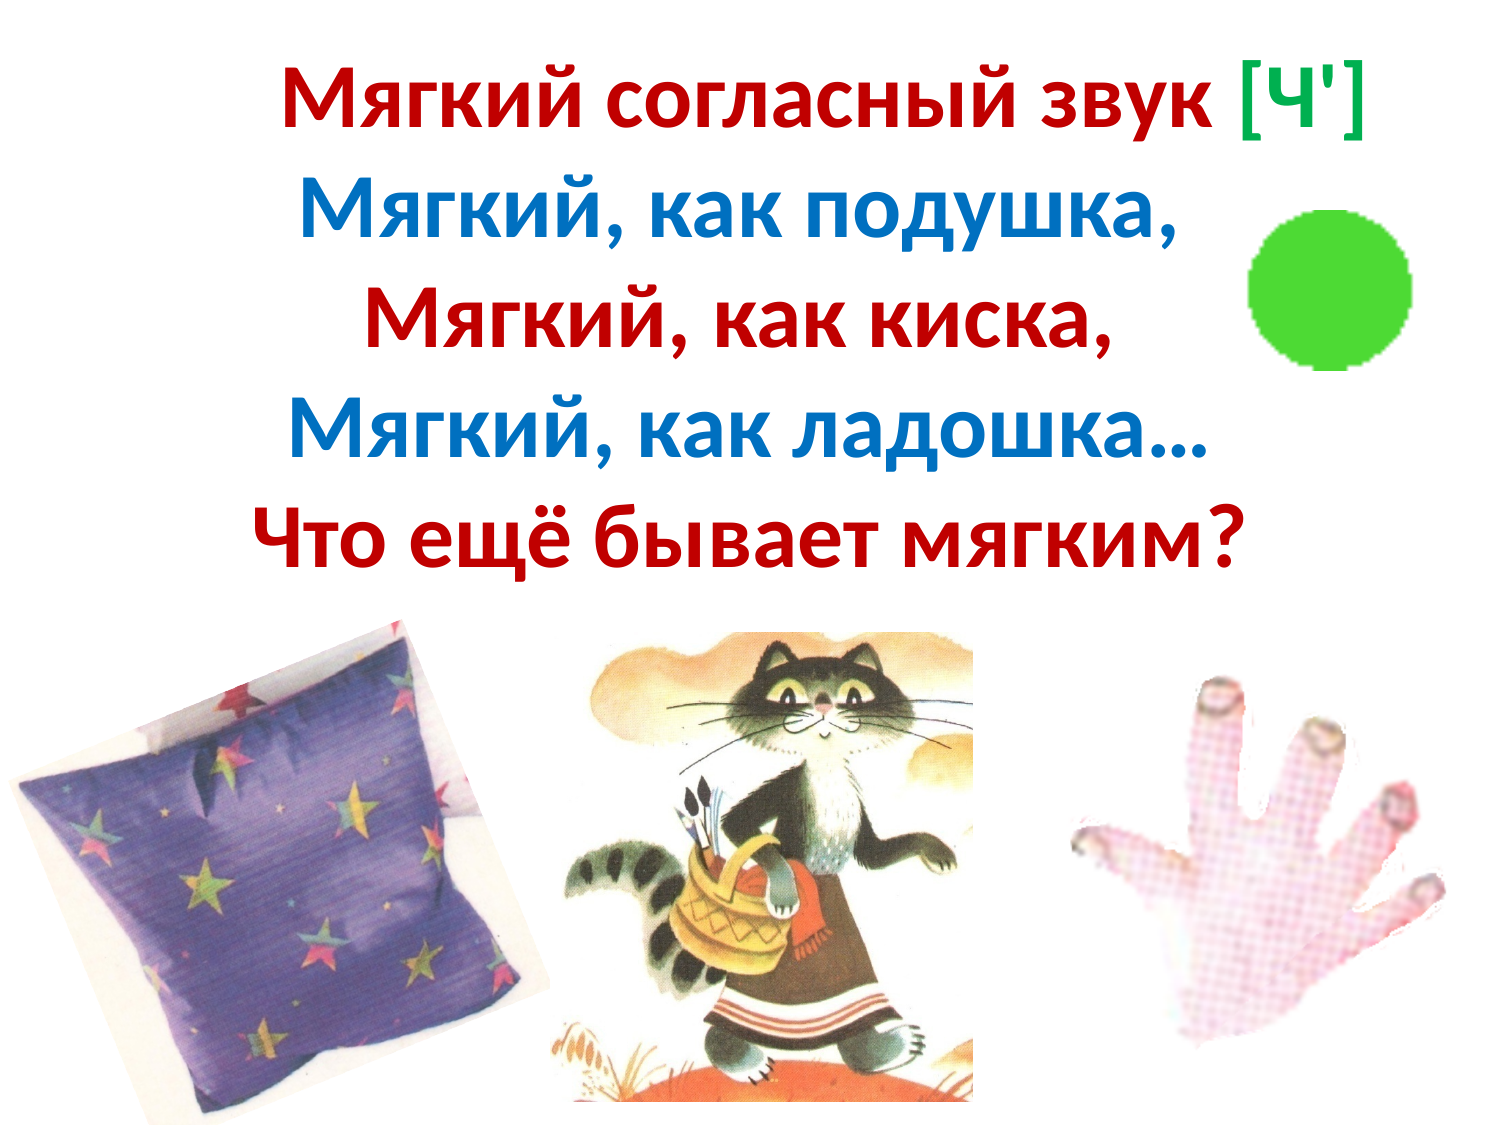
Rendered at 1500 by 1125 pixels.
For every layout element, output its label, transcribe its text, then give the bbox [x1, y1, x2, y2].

picture [1241, 210, 1421, 371]
picture [9, 620, 973, 1125]
picture [1055, 651, 1466, 1055]
title . Мягкий согласный звук [Ч'] Мягкий, как подушка, Мягкий, как киска, Мягкий, как ладошка… Что ещё бывает мягким? [75, 0, 1425, 622]
